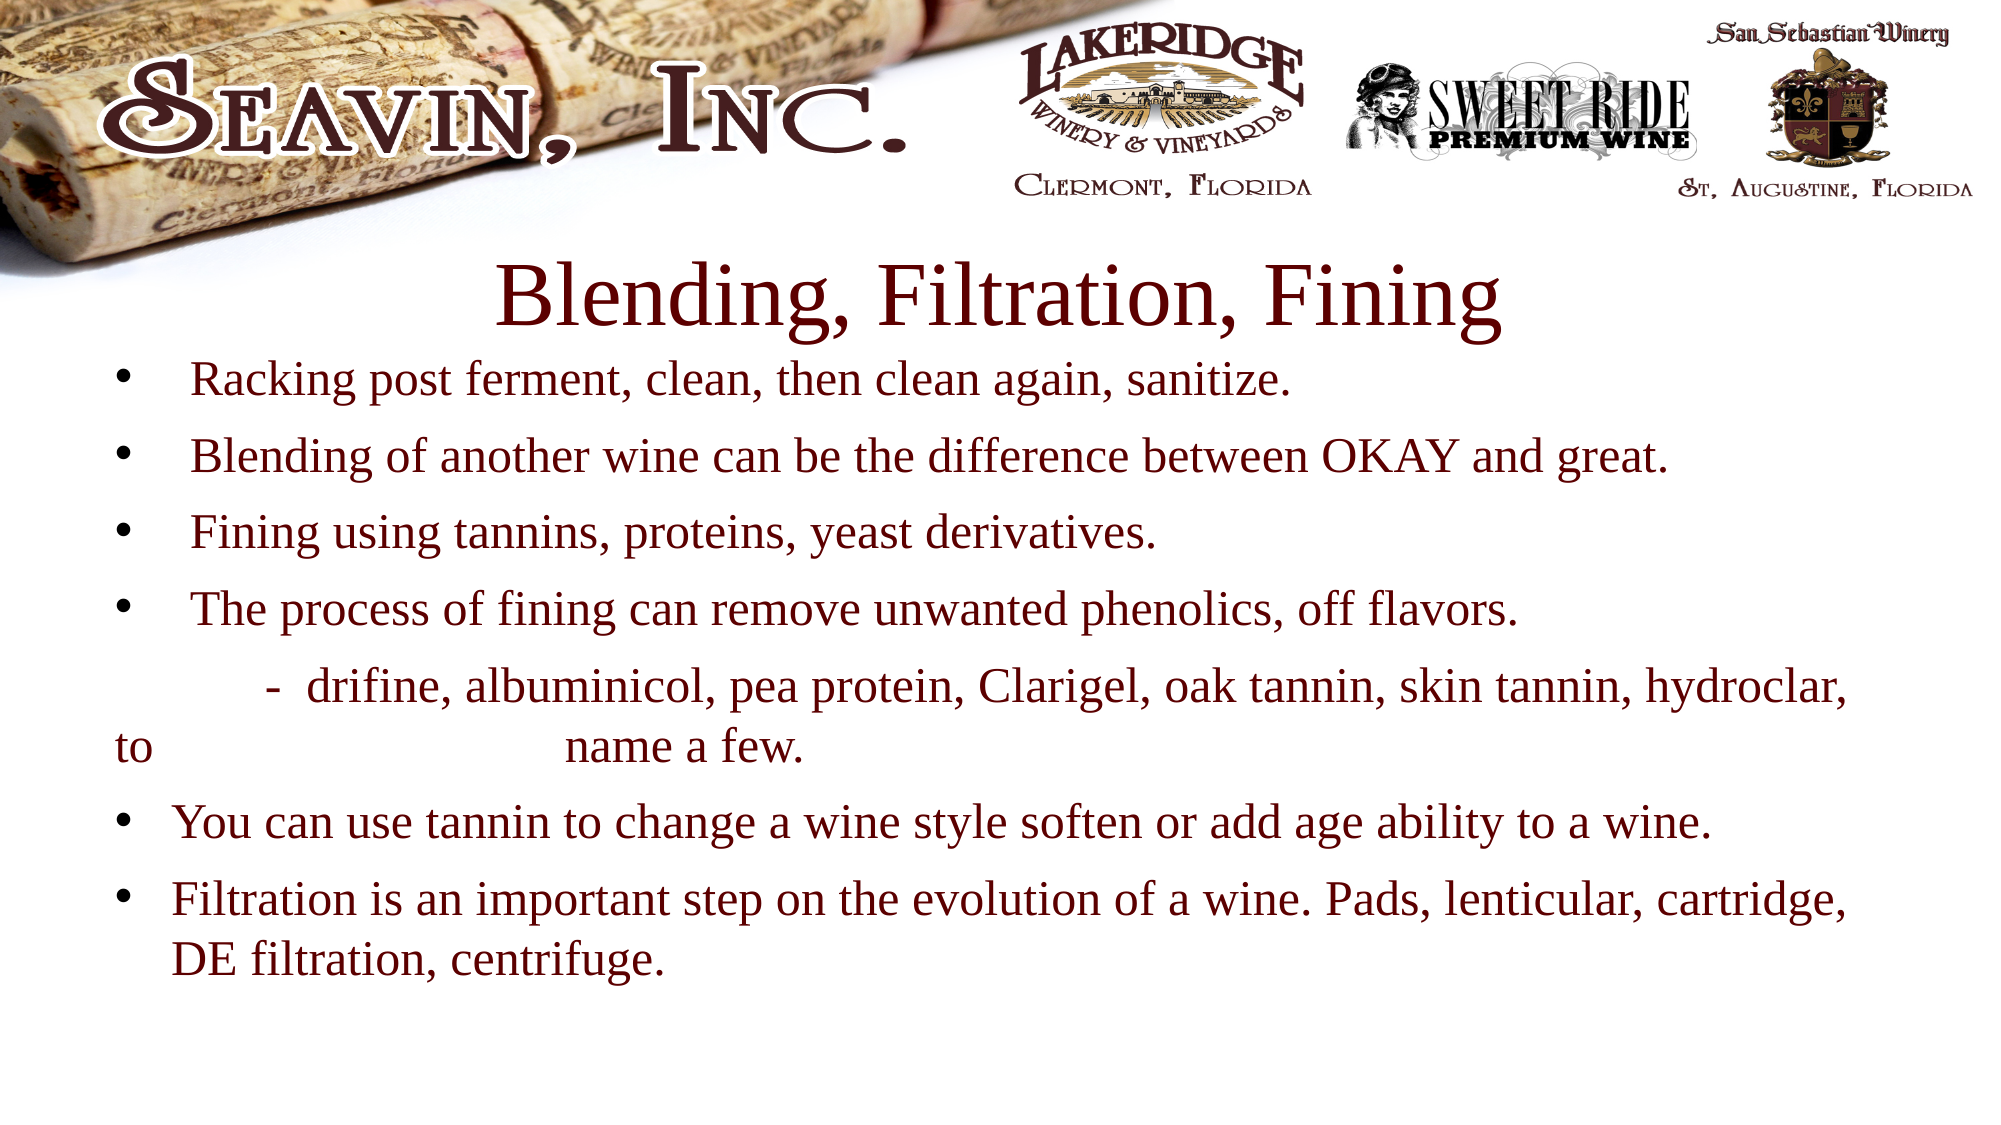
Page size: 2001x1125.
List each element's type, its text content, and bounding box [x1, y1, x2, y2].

title Blending, Filtration, Fining [100, 240, 1900, 338]
list Racking post ferment, clean, then clean again, sanitize. Blending of another wine can be the difference between OKAY and great. Fining using tannins, proteins, yeast derivatives. The process of fining can remove unwanted phenolics, off flavors. - drifine, albuminicol, pea protein, Clarigel, oak tannin, skin tannin, hydroclar, to name a few. You can use tannin to change a wine style soften or add age ability to a wine. Filtration is an important step on the evolution of a wine. Pads, lenticular, cartridge, DE filtration, centrifuge. [99, 337, 1899, 1004]
picture [0, 0, 2001, 1125]
